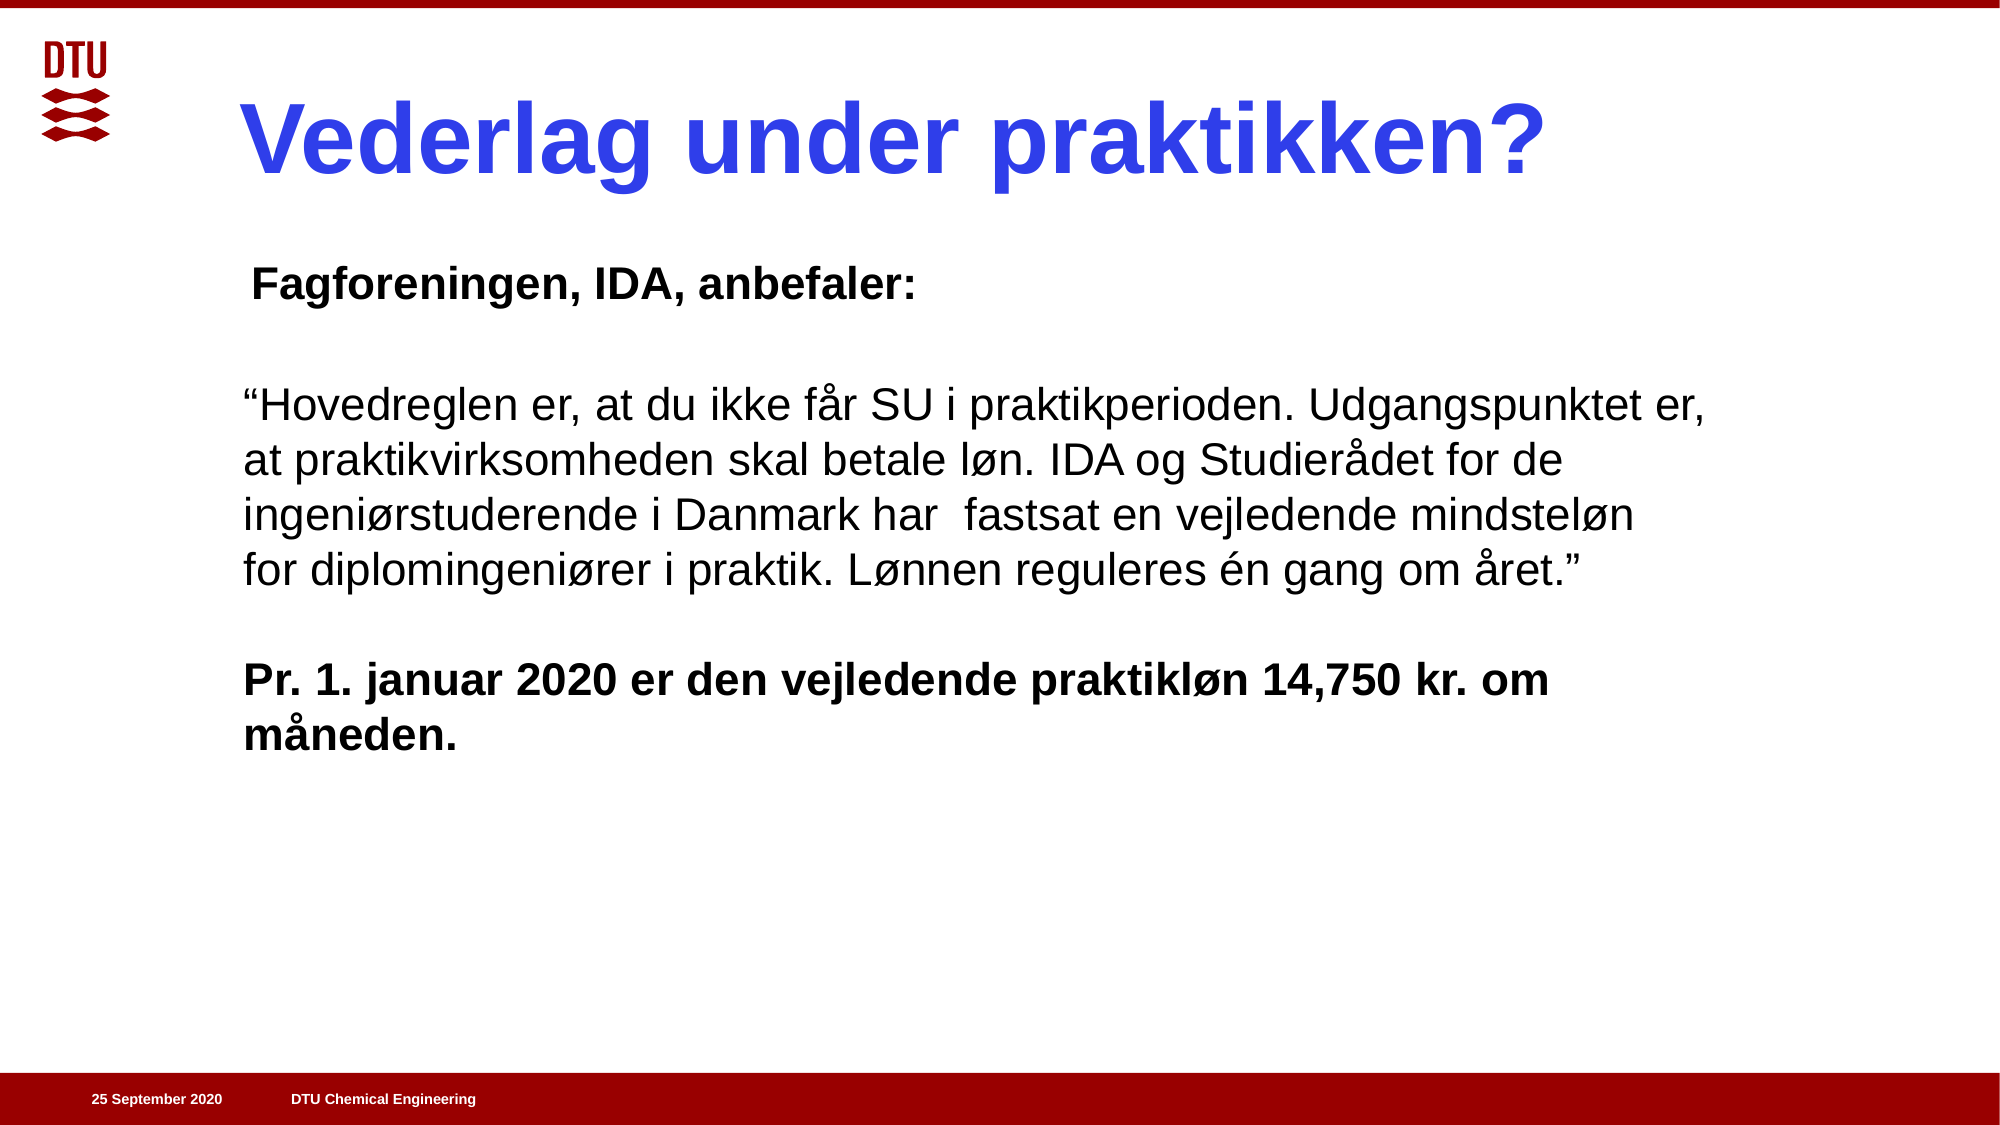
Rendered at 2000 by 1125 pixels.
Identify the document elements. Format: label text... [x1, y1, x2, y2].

text_box Fagforeningen, IDA, anbefaler: [236, 246, 934, 317]
text_box Vederlag under praktikken? [225, 65, 1565, 201]
text_box “Hovedreglen er, at du ikke får SU i praktikperioden. Udgangspunktet er, at praktikvirksomheden skal betale løn. IDA og Studierådet for de ingeniørstuderende i Danmark har fastsat en vejledende mindsteløn for diplomingeniører i praktik. Lønnen reguleres én gang om året.” Pr. 1. januar 2020 er den vejledende praktikløn 14,750 kr. om måneden. [243, 360, 1933, 790]
